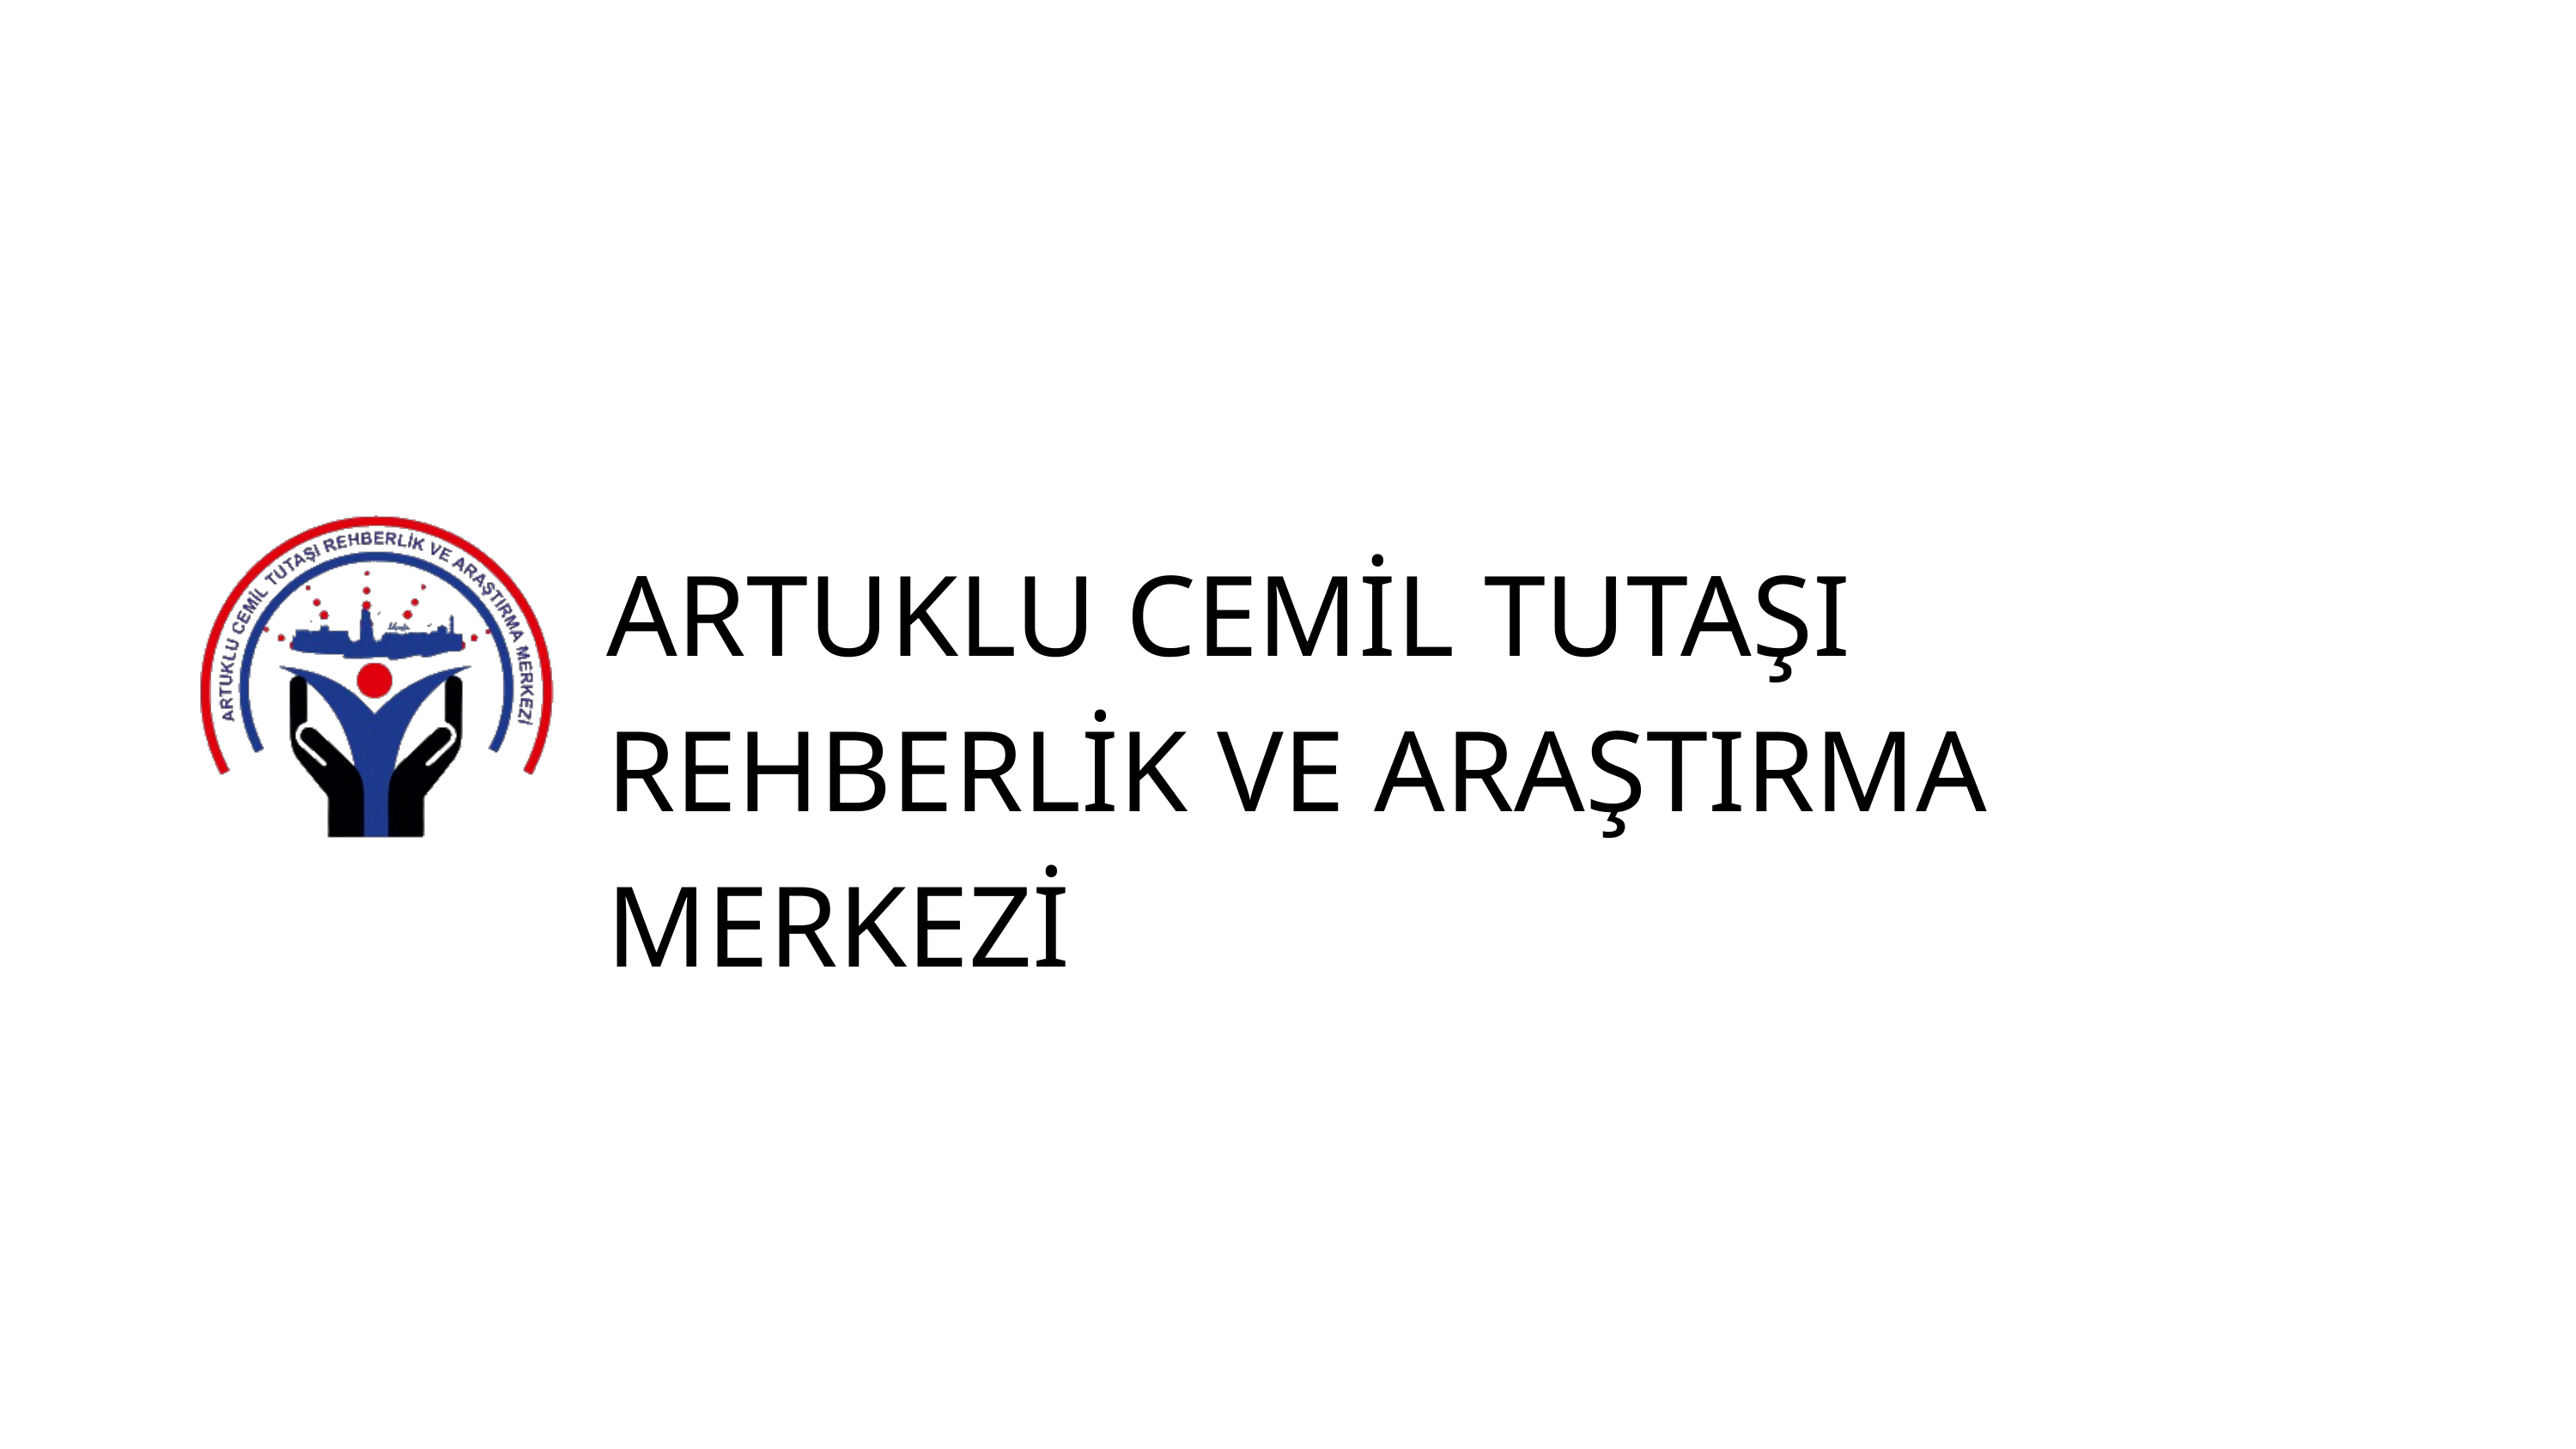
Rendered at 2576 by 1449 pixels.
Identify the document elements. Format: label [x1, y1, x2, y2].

text_box [176, 500, 2432, 855]
